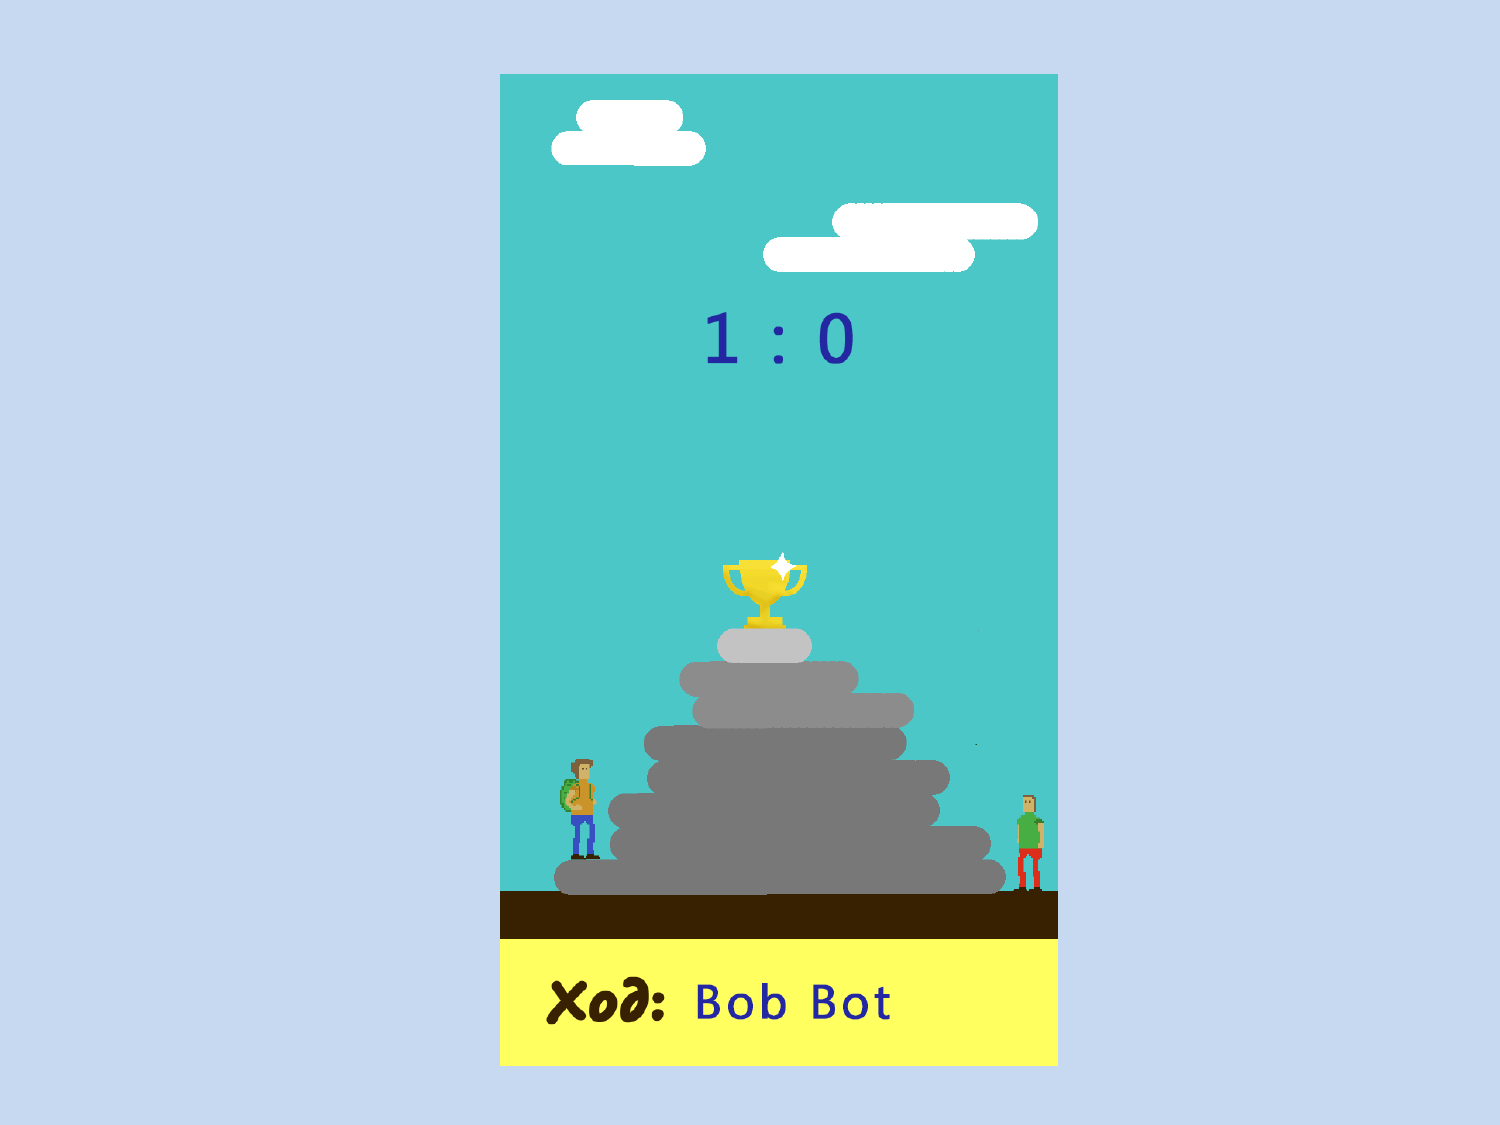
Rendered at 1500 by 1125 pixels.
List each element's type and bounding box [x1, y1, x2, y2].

picture [499, 74, 1058, 1066]
